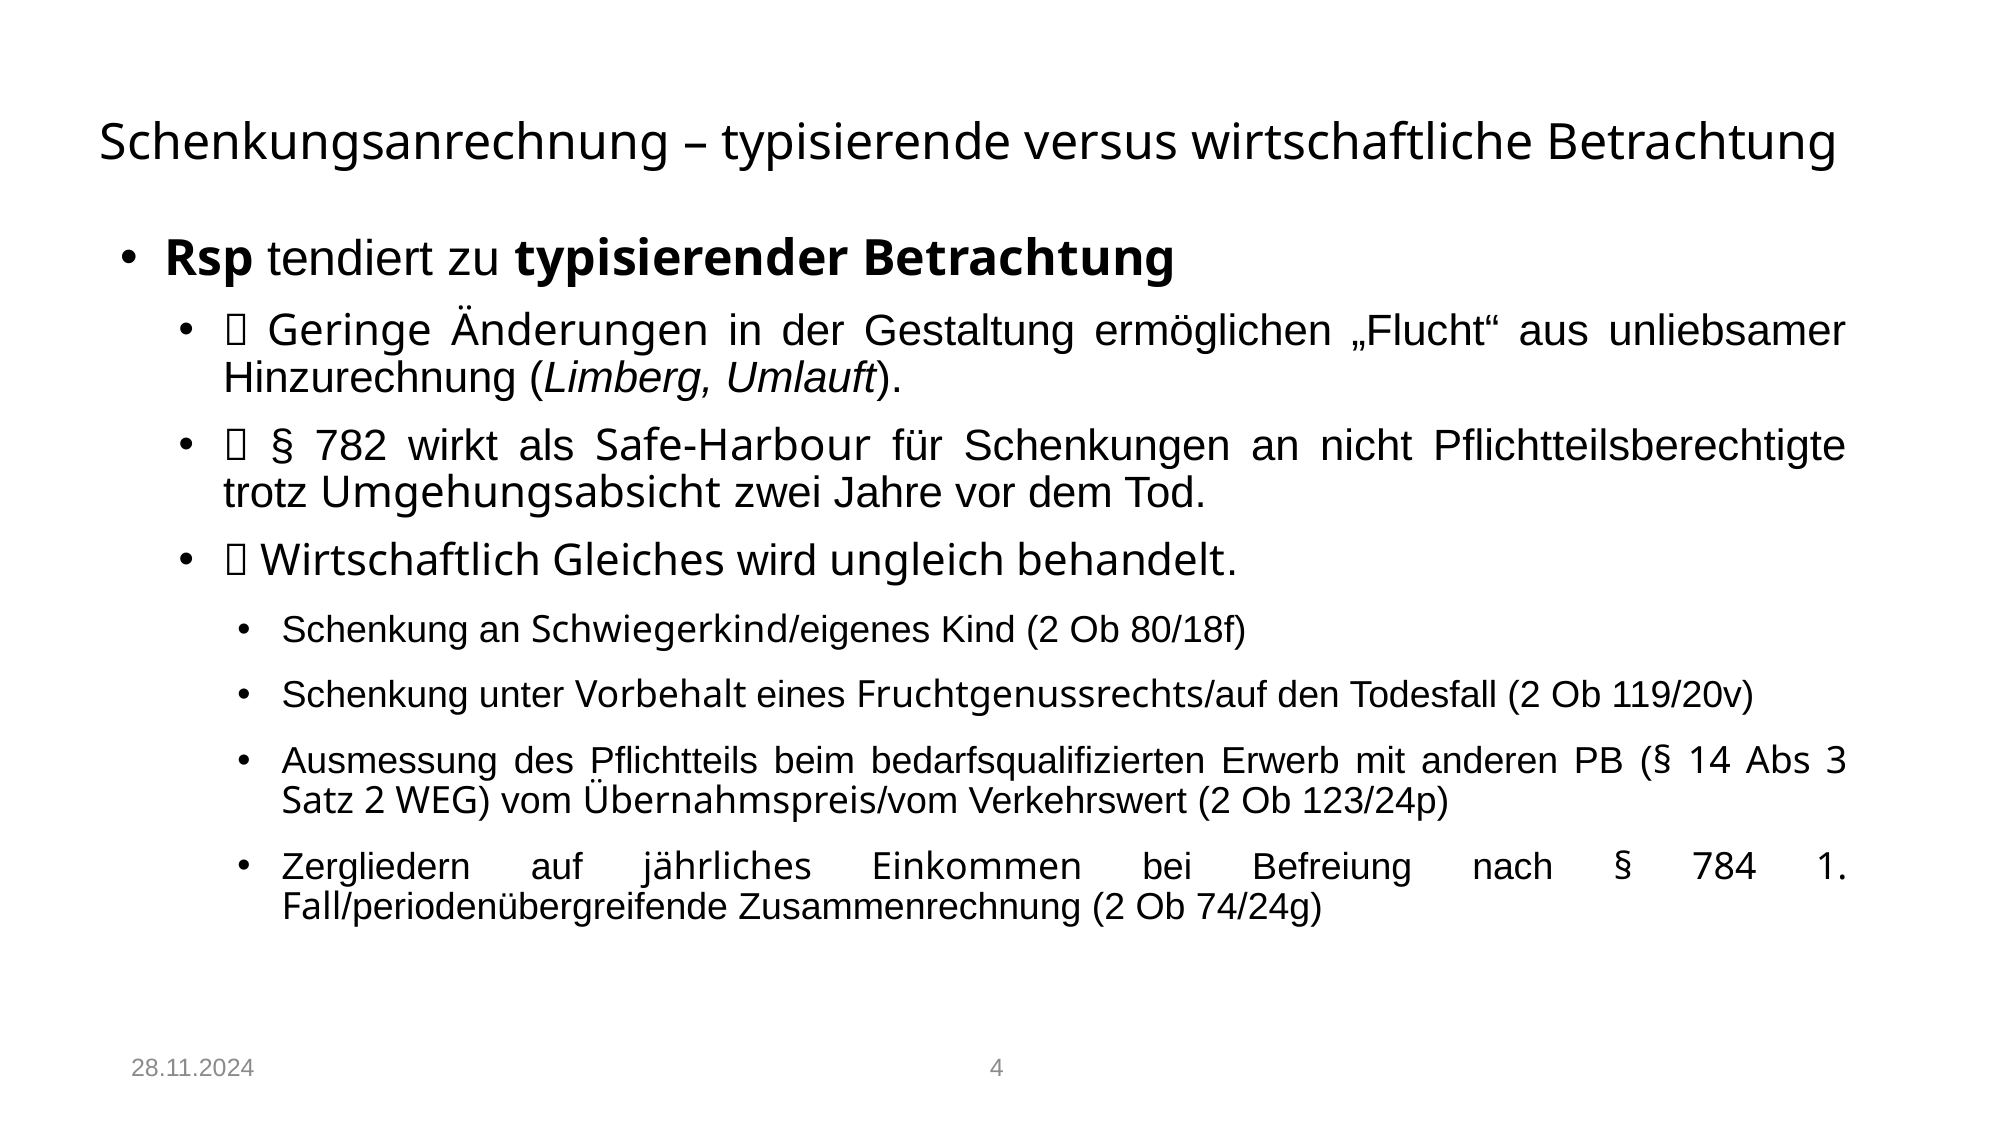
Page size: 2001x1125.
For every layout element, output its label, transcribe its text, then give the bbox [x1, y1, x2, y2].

text_box Schenkungsanrechnung – typisierende versus wirtschaftliche Betrachtung [84, 66, 1863, 221]
list Rsp tendiert zu typisierender Betrachtung  Geringe Änderungen in der Gestaltung ermöglichen „Flucht“ aus unliebsamer Hinzurechnung (Limberg, Umlauft).  § 782 wirkt als Safe-Harbour für Schenkungen an nicht Pflichtteilsberechtigte trotz Umgehungsabsicht zwei Jahre vor dem Tod.  Wirtschaftlich Gleiches wird ungleich behandelt. Schenkung an Schwiegerkind/eigenes Kind (2 Ob 80/18f) Schenkung unter Vorbehalt eines Fruchtgenussrechts/auf den Todesfall (2 Ob 119/20v) Ausmessung des Pflichtteils beim bedarfsqualifizierten Erwerb mit anderen PB (§ 14 Abs 3 Satz 2 WEG) vom Übernahmspreis/vom Verkehrswert (2 Ob 123/24p) Zergliedern auf jährliches Einkommen bei Befreiung nach § 784 1. Fall/periodenübergreifende Zusammenrechnung (2 Ob 74/24g) [105, 224, 1863, 1014]
